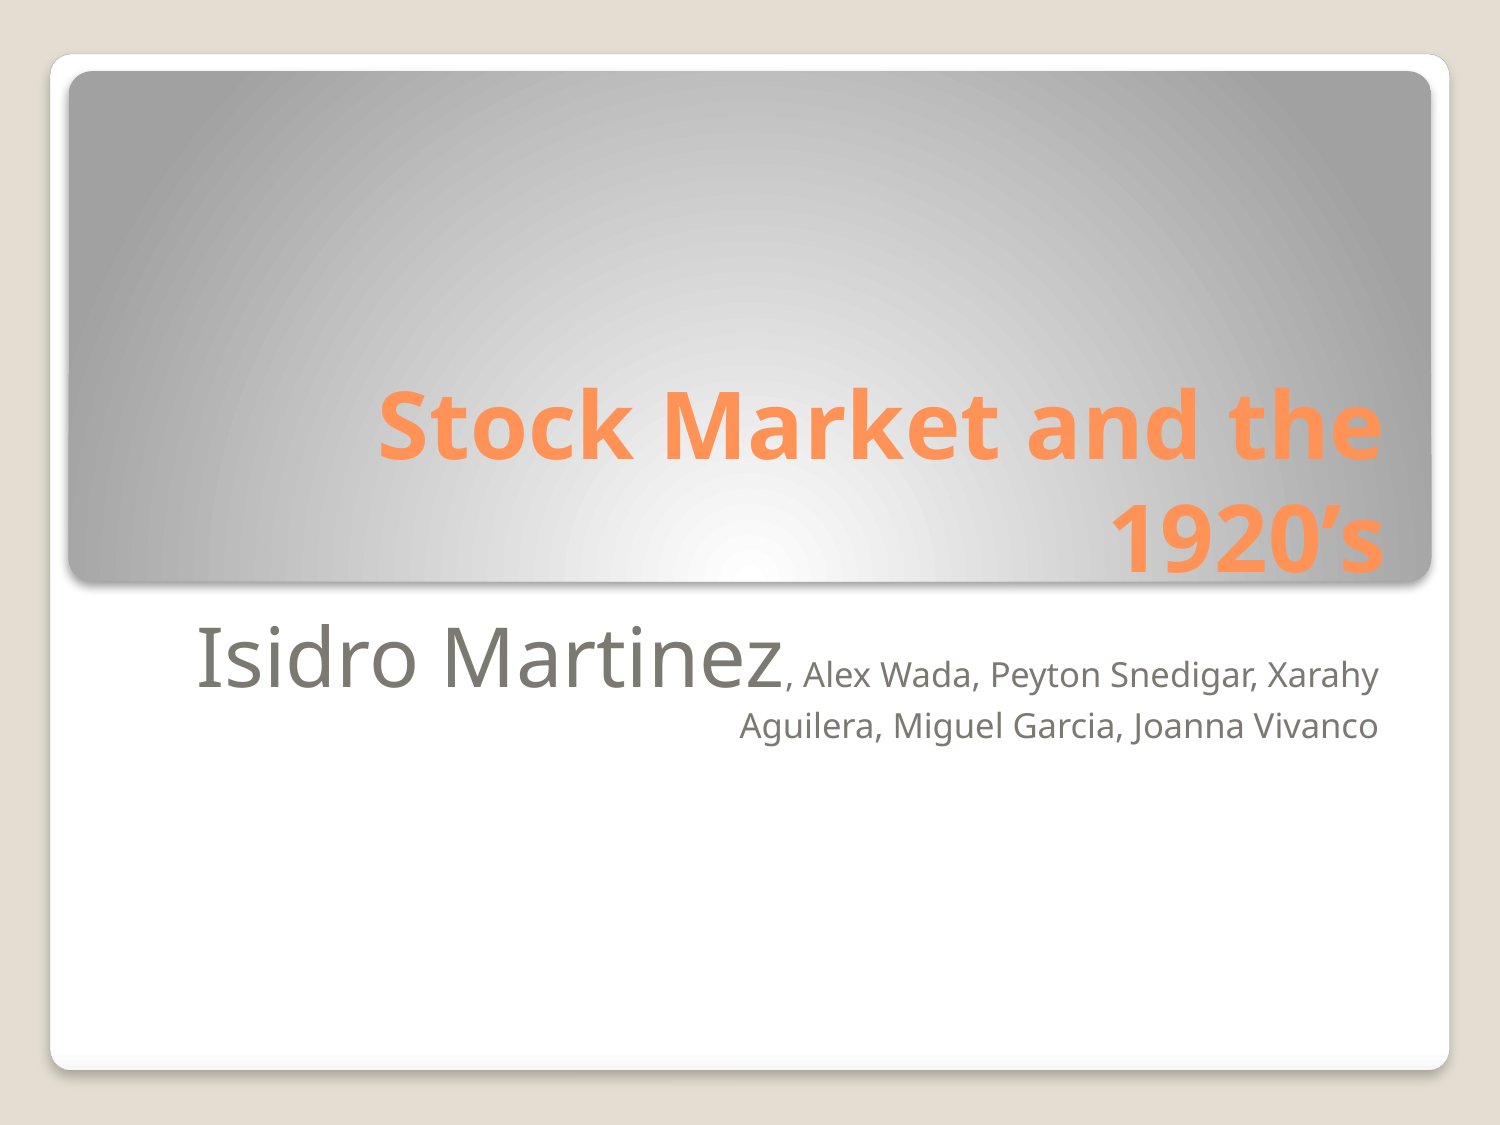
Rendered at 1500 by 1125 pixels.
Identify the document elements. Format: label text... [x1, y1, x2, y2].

title Stock Market and the 1920’s [118, 298, 1394, 599]
subtitle Isidro Martinez, Alex Wada, Peyton Snedigar, Xarahy Aguilera, Miguel Garcia, Joanna Vivanco [118, 604, 1394, 755]
